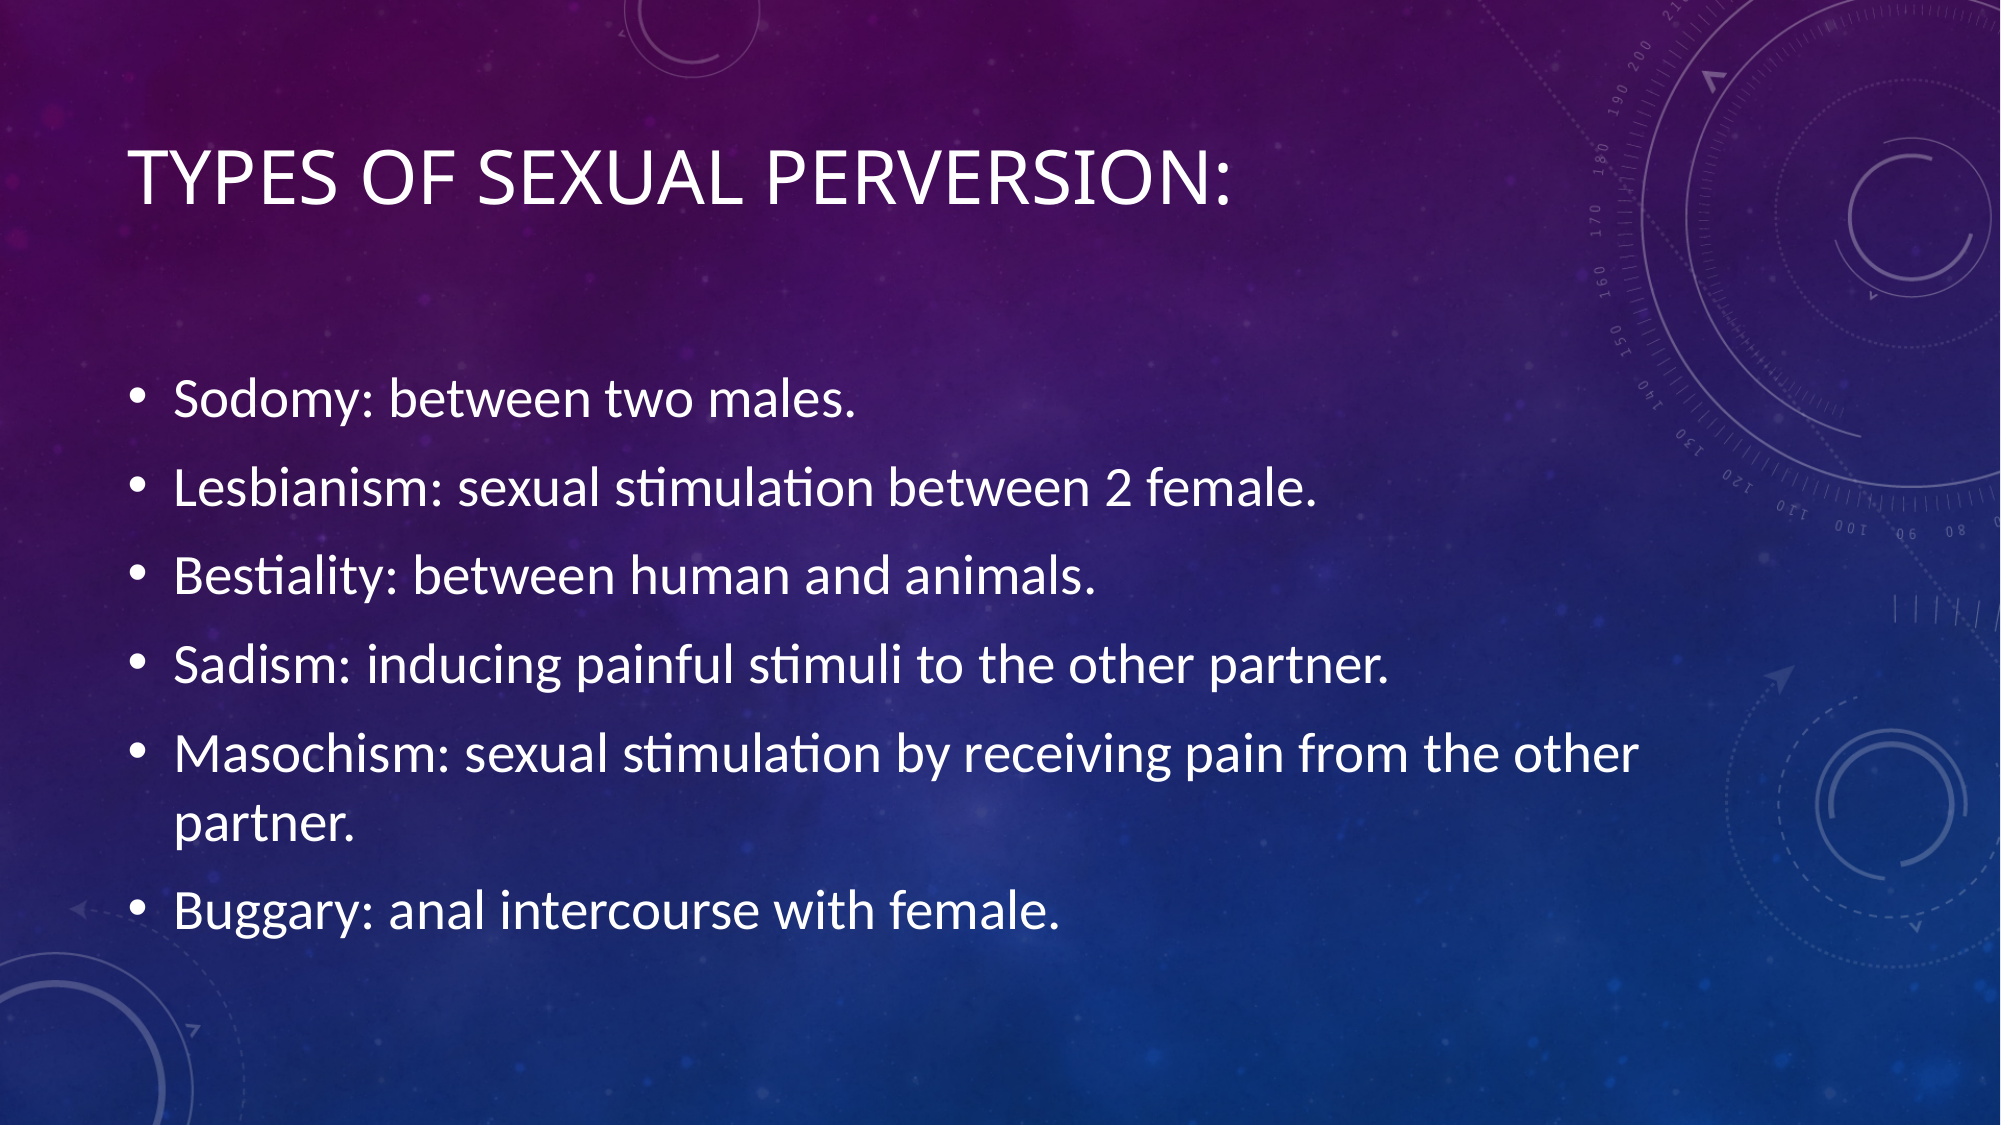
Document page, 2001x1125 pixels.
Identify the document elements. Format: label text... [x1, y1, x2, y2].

picture [0, 0, 2001, 1125]
title Types of sexual perversion: [112, 99, 1775, 339]
list Sodomy: between two males. Lesbianism: sexual stimulation between 2 female. Bestiality: between human and animals. Sadism: inducing painful stimuli to the other partner. Masochism: sexual stimulation by receiving pain from the other partner. Buggary: anal intercourse with female. [112, 351, 1775, 950]
